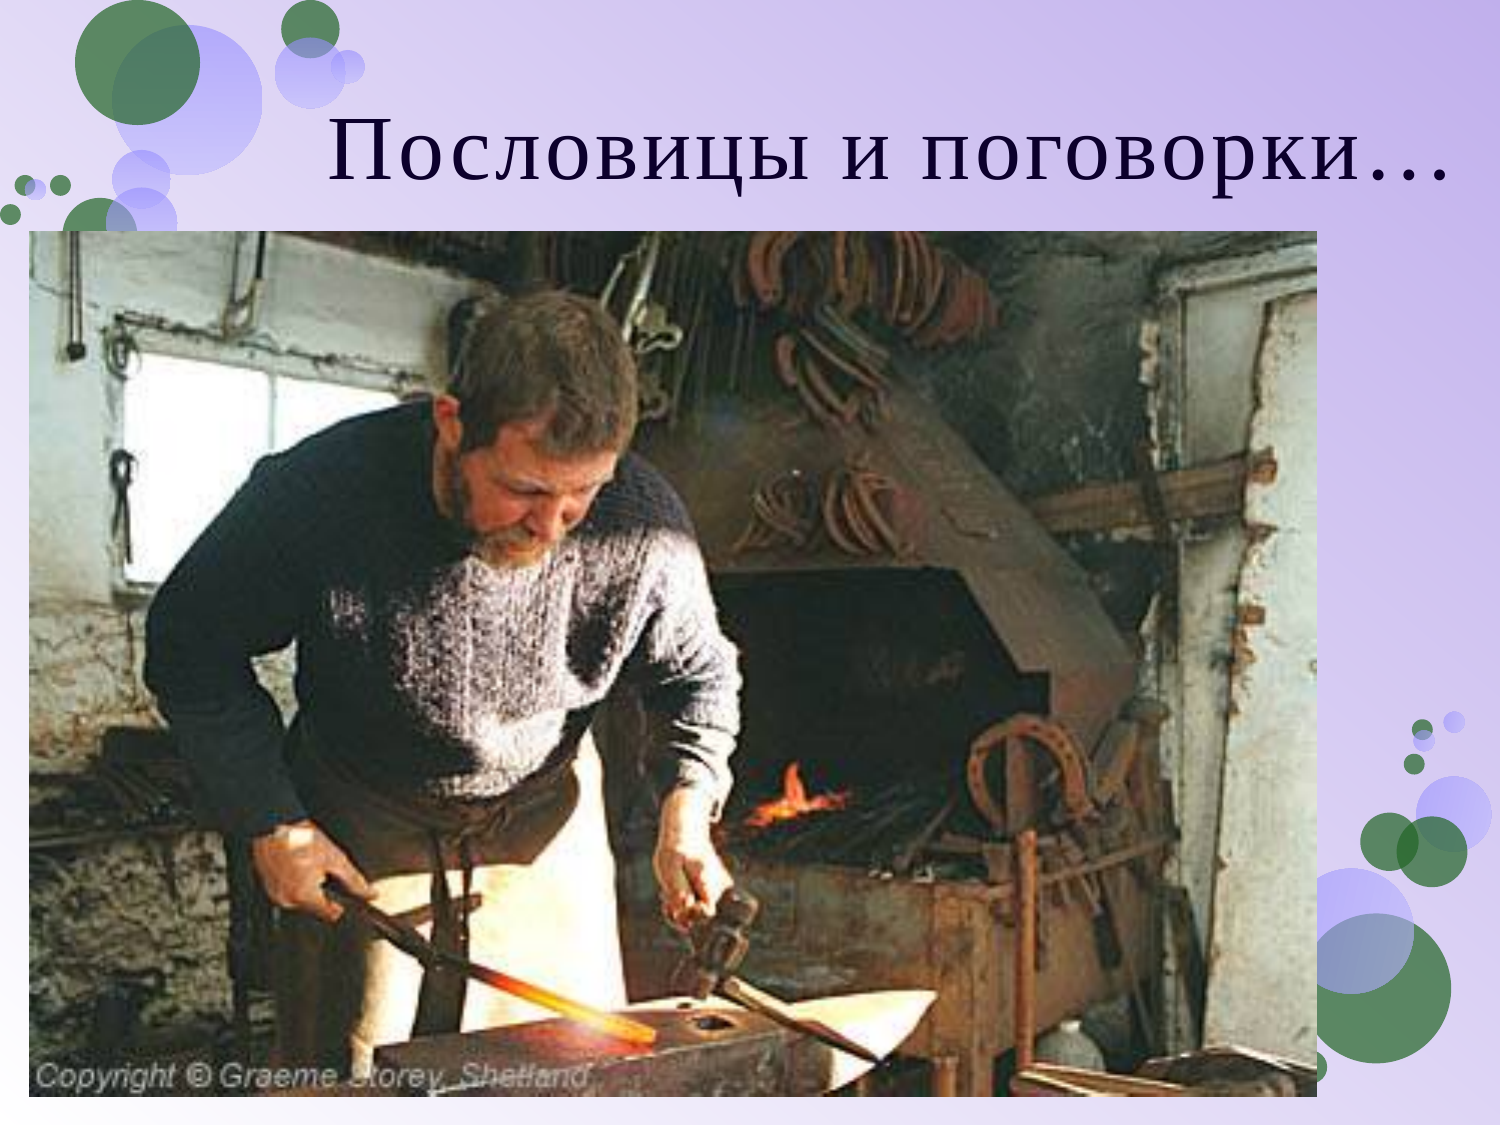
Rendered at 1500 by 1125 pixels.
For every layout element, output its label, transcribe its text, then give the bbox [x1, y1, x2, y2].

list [27, 230, 1319, 1098]
title Пословицы и поговорки… [312, 78, 1500, 209]
